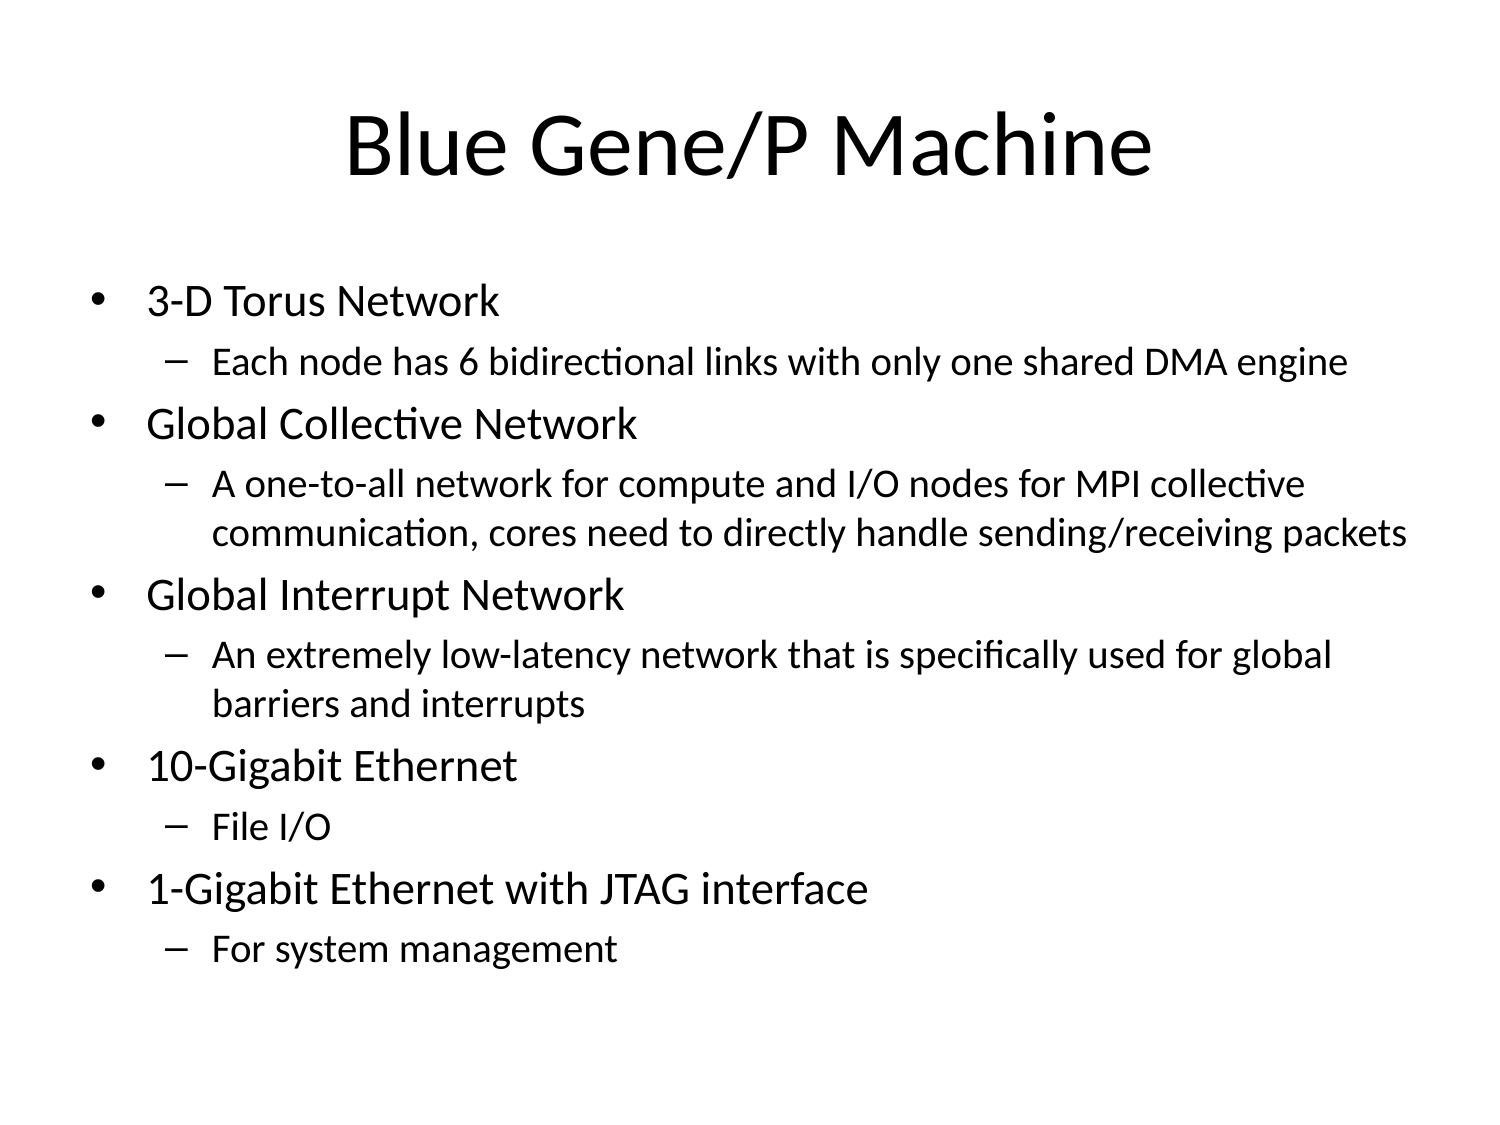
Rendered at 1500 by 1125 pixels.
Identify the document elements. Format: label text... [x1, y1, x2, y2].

title Blue Gene/P Machine [75, 45, 1425, 233]
list 3-D Torus Network Each node has 6 bidirectional links with only one shared DMA engine Global Collective Network A one-to-all network for compute and I/O nodes for MPI collective communication, cores need to directly handle sending/receiving packets Global Interrupt Network An extremely low-latency network that is specifically used for global barriers and interrupts 10-Gigabit Ethernet File I/O 1-Gigabit Ethernet with JTAG interface For system management [75, 262, 1425, 1005]
